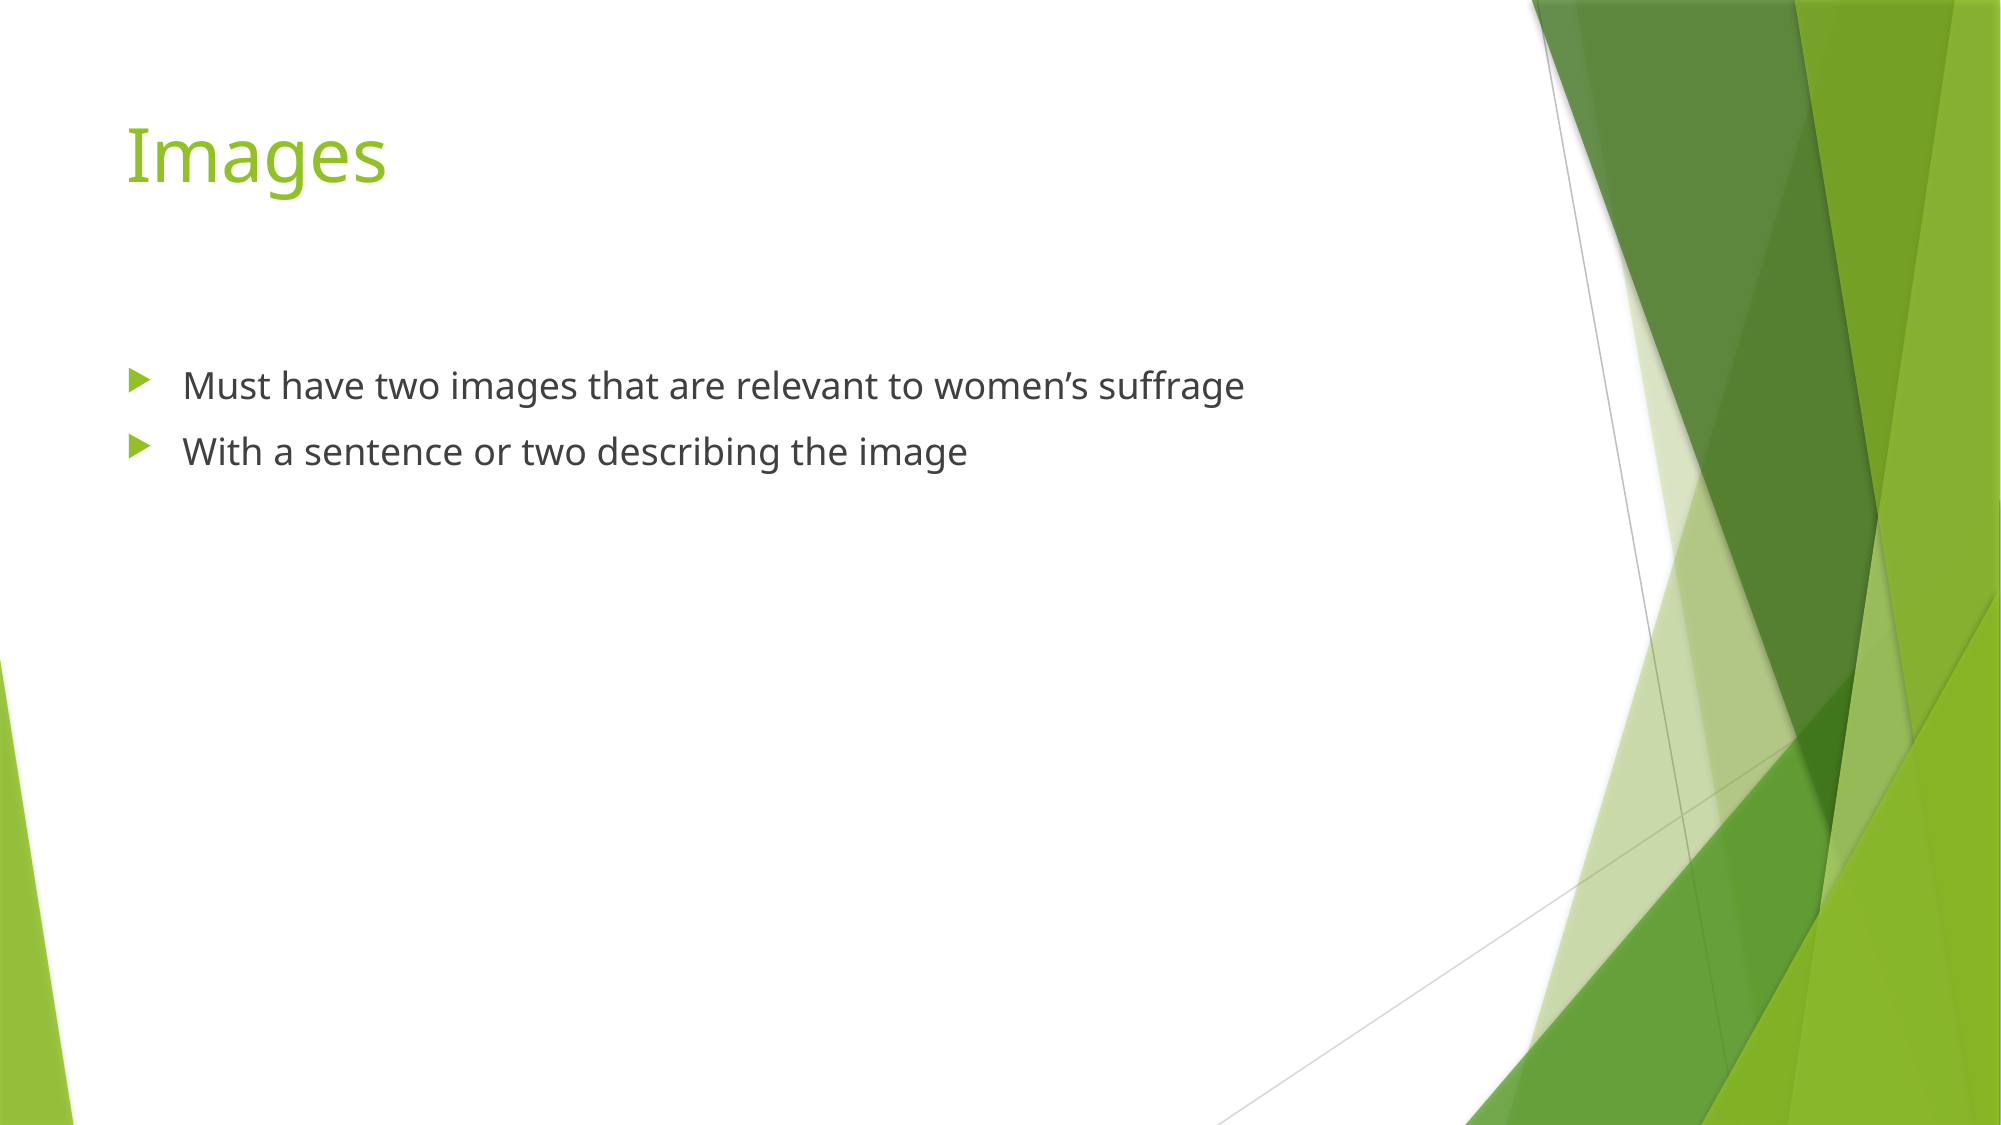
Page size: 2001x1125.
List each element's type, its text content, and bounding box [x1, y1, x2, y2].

list Must have two images that are relevant to women’s suffrage With a sentence or two describing the image [111, 354, 1522, 992]
title Images [111, 99, 1522, 317]
